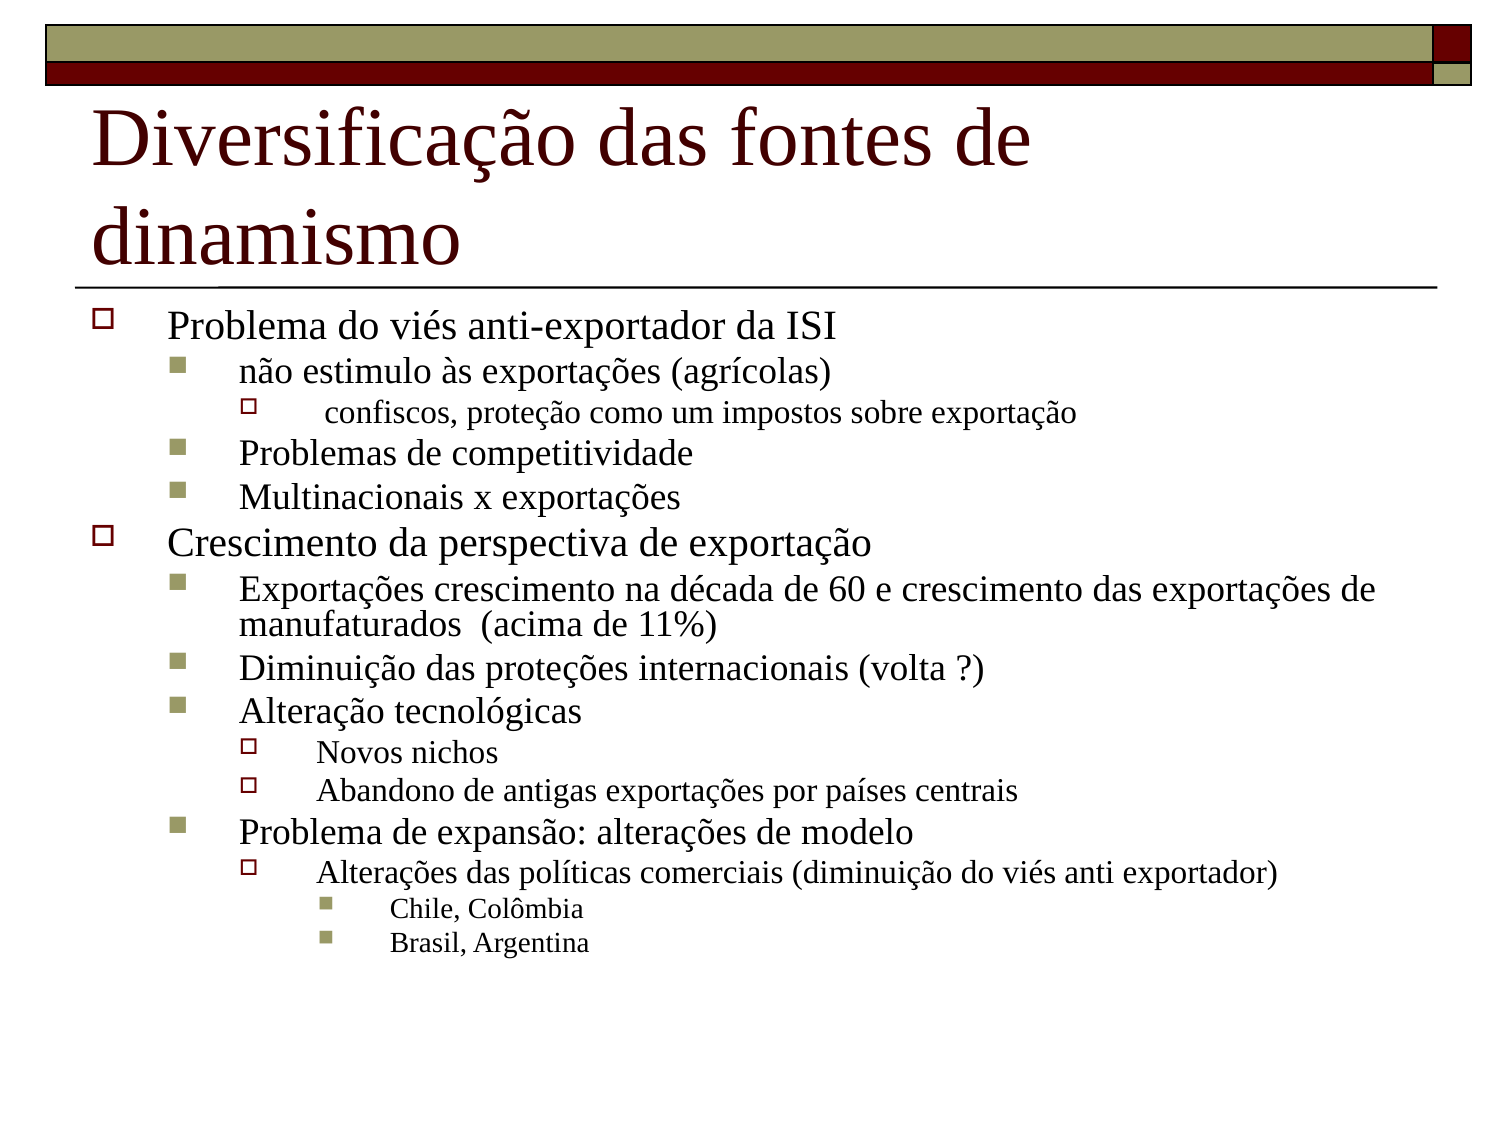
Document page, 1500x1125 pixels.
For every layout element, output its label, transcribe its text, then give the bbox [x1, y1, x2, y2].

list Problema do viés anti-exportador da ISI não estimulo às exportações (agrícolas) confiscos, proteção como um impostos sobre exportação Problemas de competitividade Multinacionais x exportações Crescimento da perspectiva de exportação Exportações crescimento na década de 60 e crescimento das exportações de manufaturados (acima de 11%) Diminuição das proteções internacionais (volta ?) Alteração tecnológicas Novos nichos Abandono de antigas exportações por países centrais Problema de expansão: alterações de modelo Alterações das políticas comerciais (diminuição do viés anti exportador) Chile, Colômbia Brasil, Argentina [75, 299, 1425, 1006]
title Diversificação das fontes de dinamismo [76, 101, 1427, 290]
